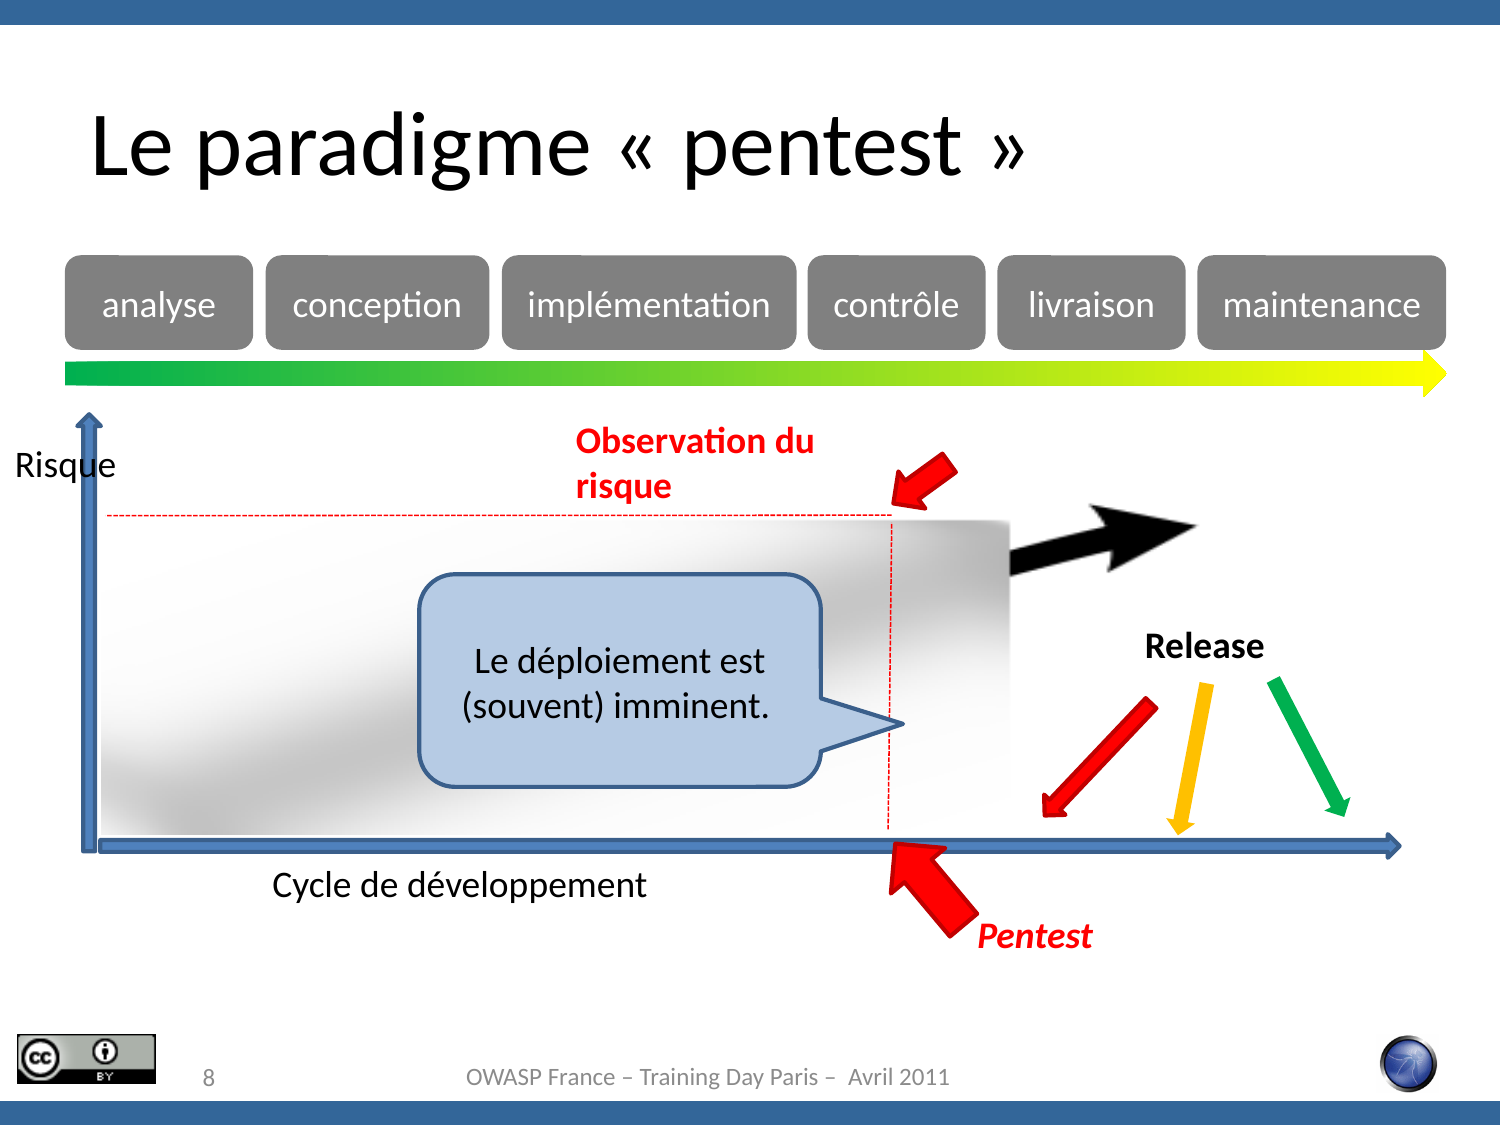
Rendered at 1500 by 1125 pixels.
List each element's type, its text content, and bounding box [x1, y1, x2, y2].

text_box Risque [0, 432, 189, 493]
text_box [98, 840, 893, 854]
text_box analyse [62, 253, 256, 352]
text_box [75, 412, 103, 432]
text_box [888, 843, 971, 939]
text_box [924, 832, 1402, 860]
picture [101, 439, 1377, 835]
text_box conception [263, 253, 492, 352]
text_box Observation du risque [561, 408, 857, 438]
text_box Cycle de développement [257, 853, 825, 913]
picture [1376, 1034, 1439, 1093]
text_box maintenance [1195, 253, 1449, 352]
text_box livraison [995, 253, 1188, 352]
text_box implémentation [499, 253, 799, 352]
text_box contrôle [805, 253, 988, 352]
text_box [736, 673, 1044, 678]
footer OWASP France – Training Day Paris – Avril 2011 [230, 1045, 1188, 1106]
slide_number 8 [157, 1046, 231, 1107]
text_box [81, 493, 98, 854]
title Le paradigme « pentest » [75, 45, 1425, 233]
picture [17, 1034, 156, 1084]
text_box [62, 347, 1450, 400]
text_box Pentest [962, 903, 1128, 964]
